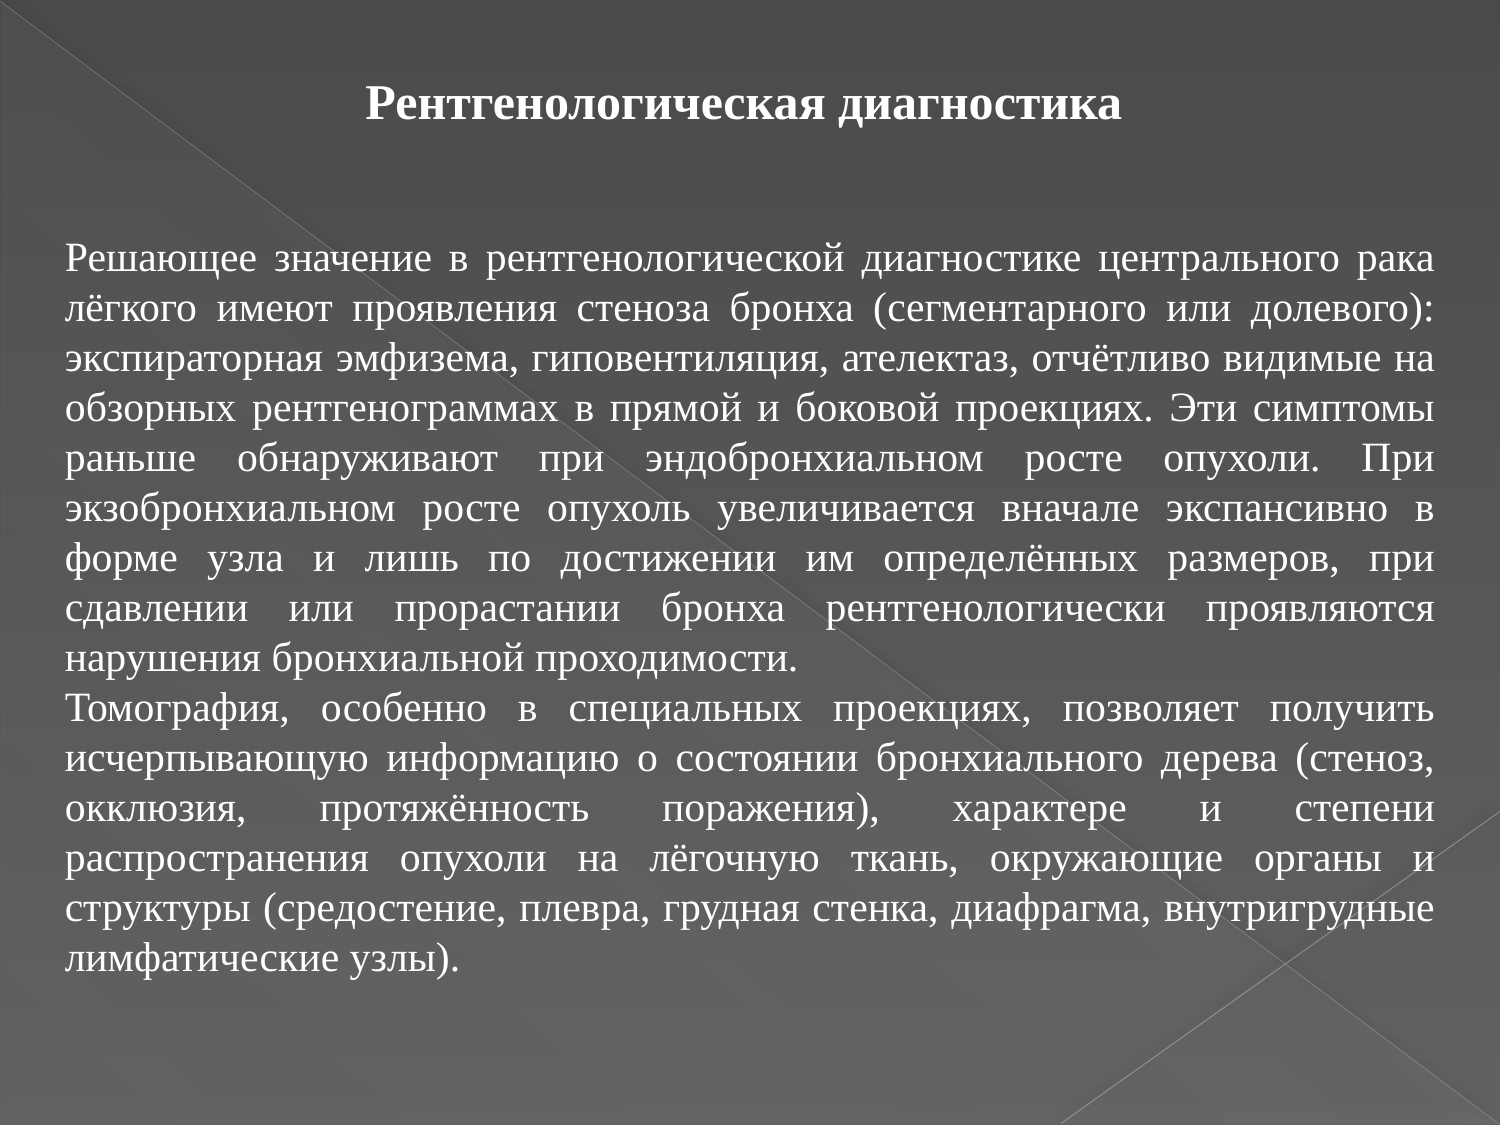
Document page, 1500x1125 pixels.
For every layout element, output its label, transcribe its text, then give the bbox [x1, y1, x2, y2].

text_box Рентгенологическая диагностика Решающее значение в рентгенологической диагностике центрального рака лёгкого имеют проявления стеноза бронха (сегментарного или долевого): экспираторная эмфизема, гиповентиляция, ателектаз, отчётливо видимые на обзорных рентгенограммах в прямой и боковой проекциях. Эти симптомы раньше обнаруживают при эндобронхиальном росте опухоли. При экзобронхиальном росте опухоль увеличивается вначале экспансивно в форме узла и лишь по достижении им определённых размеров, при сдавлении или прорастании бронха рентгенологически проявляются нарушения бронхиальной проходимости. Томография, особенно в специальных проекциях, позволяет получить исчерпывающую информацию о состоянии бронхиального дерева (стеноз, окклюзия, протяжённость поражения), характере и степени распространения опухоли на лёгочную ткань, окружающие органы и структуры (средостение, плевра, грудная стенка, диафрагма, внутригрудные лимфатические узлы). [50, 62, 1450, 988]
